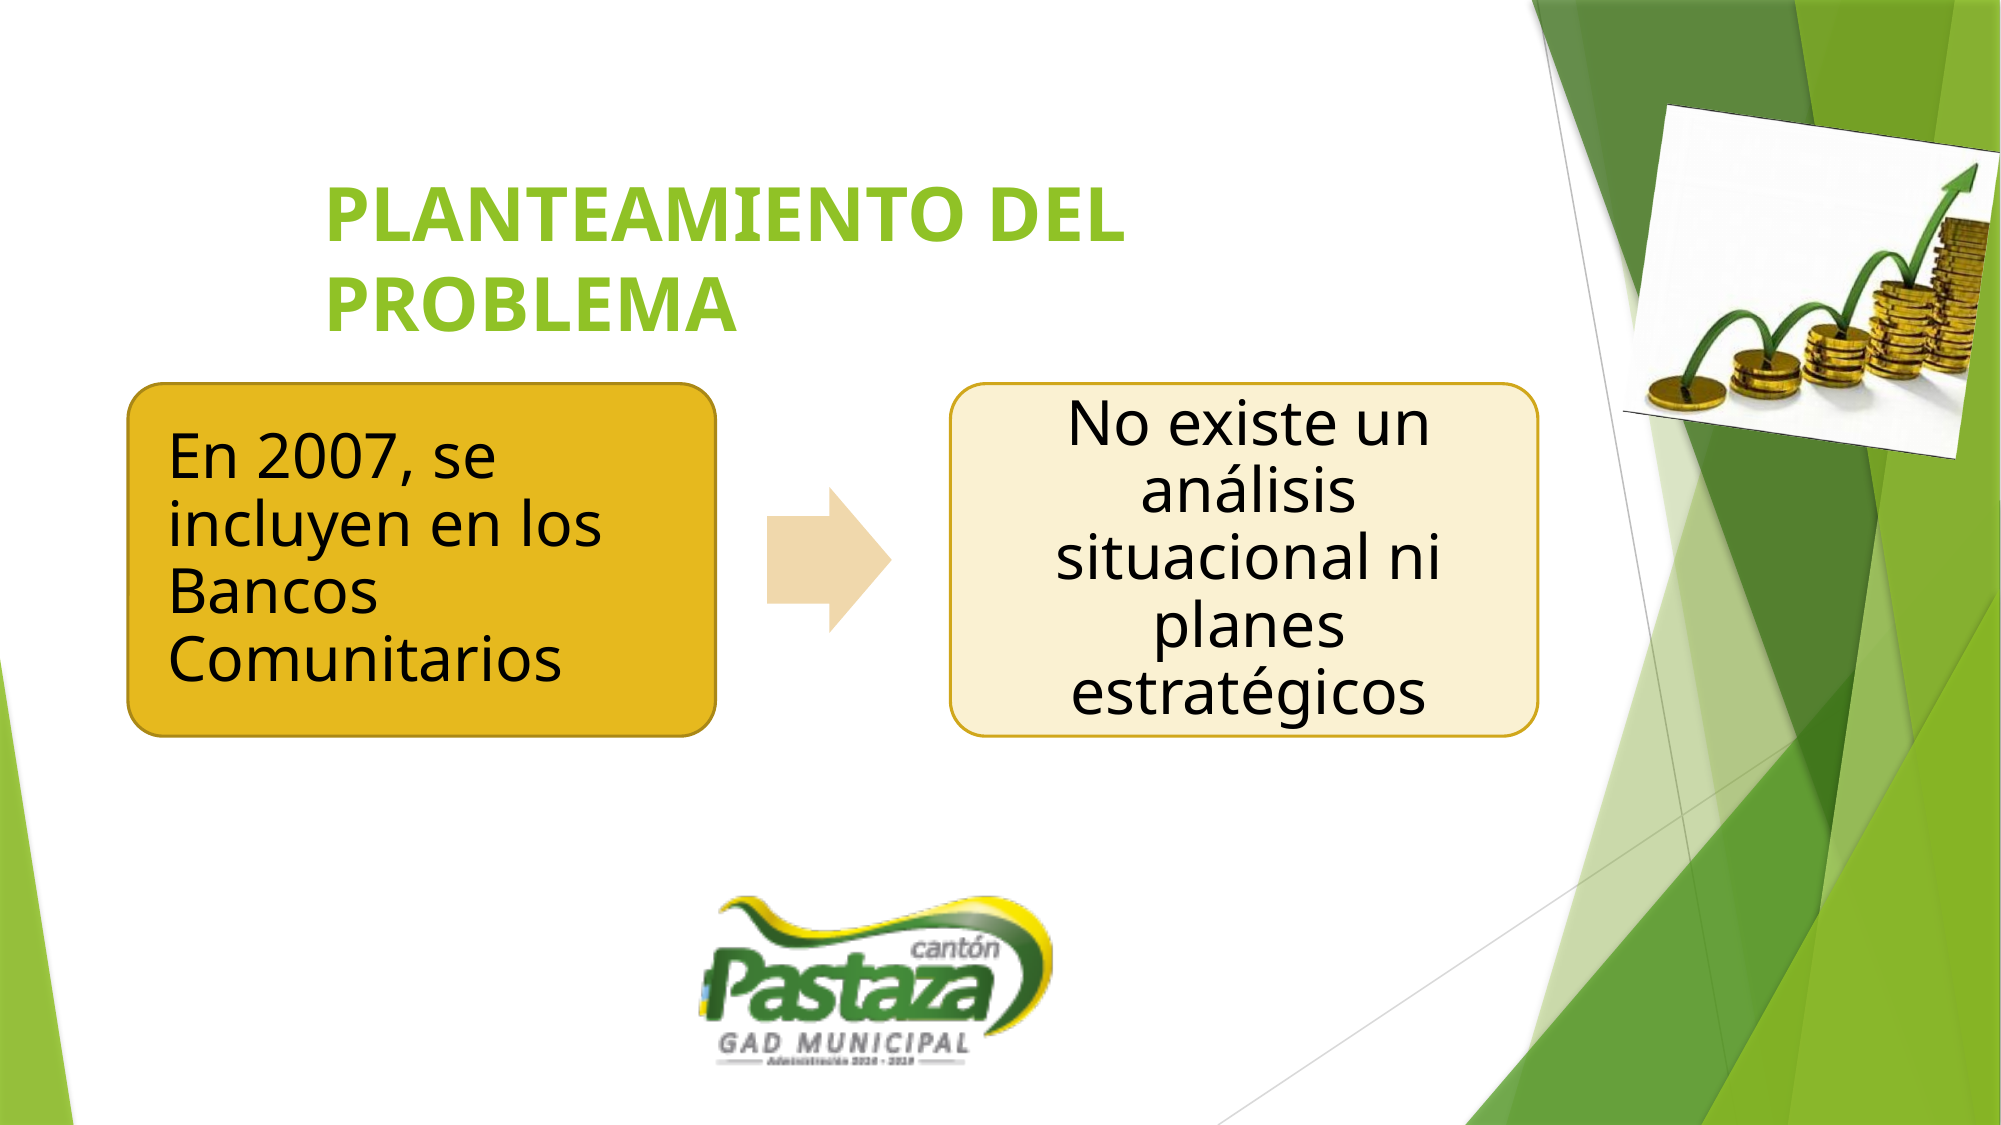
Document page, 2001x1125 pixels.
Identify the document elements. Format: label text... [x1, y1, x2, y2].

title PLANTEAMIENTO DEL PROBLEMA [308, 158, 1506, 202]
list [127, 203, 1539, 917]
picture [678, 862, 1076, 1103]
picture [1623, 104, 1999, 459]
